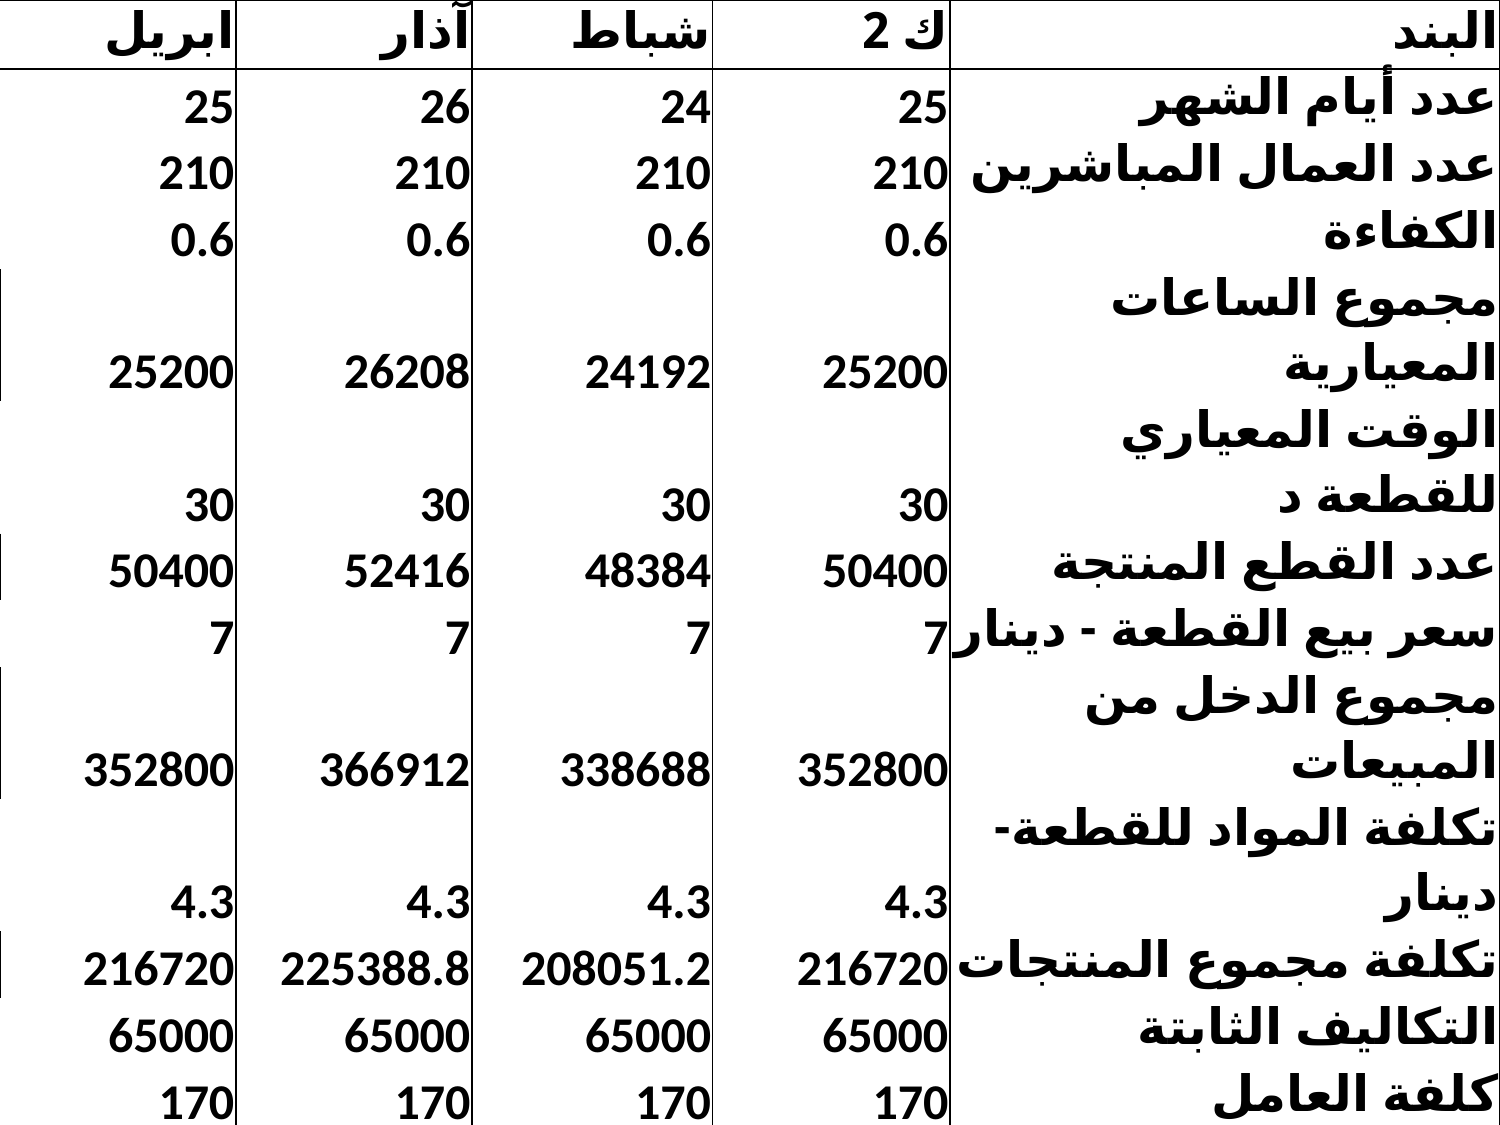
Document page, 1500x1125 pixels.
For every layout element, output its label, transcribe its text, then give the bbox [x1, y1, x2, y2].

table_cell 7 [237, 600, 471, 667]
table_cell 7 [713, 600, 949, 667]
table_cell 30 [473, 401, 712, 534]
table_cell 216720 [1, 931, 235, 998]
table_cell 7 [473, 600, 712, 667]
table_cell تكلفة مجموع المنتجات [951, 931, 1499, 998]
table_cell عدد القطع المنتجة [951, 534, 1499, 600]
table_cell 50400 [713, 534, 949, 600]
table_cell 25200 [1, 269, 235, 401]
table_cell 30 [713, 401, 949, 534]
table_cell 208051.2 [473, 931, 712, 998]
table_cell 25 [713, 70, 949, 136]
table_cell الوقت المعياري للقطعة د [951, 401, 1499, 534]
table_cell 52416 [237, 534, 471, 600]
table_cell 65000 [237, 998, 471, 1065]
table_cell 25200 [713, 269, 949, 401]
table_cell 48384 [473, 534, 712, 600]
table_cell مجموع الدخل من المبيعات [951, 667, 1499, 799]
table_cell 225388.8 [237, 931, 471, 998]
table_cell 216720 [713, 931, 949, 998]
table_header شباط [473, 1, 712, 68]
table_cell الكفاءة [951, 202, 1499, 269]
table_cell 65000 [0, 998, 235, 1065]
table_cell 50400 [1, 534, 235, 600]
table_cell 7 [0, 600, 235, 667]
table_cell التكاليف الثابتة [951, 998, 1499, 1065]
table_cell كلفة العامل [951, 1065, 1499, 1125]
table_cell سعر بيع القطعة - دينار [951, 600, 1499, 667]
table_header آذار [237, 1, 471, 68]
table_cell 210 [0, 136, 235, 202]
table_cell 0.6 [0, 202, 235, 269]
table_cell 170 [237, 1065, 471, 1125]
table_header ابريل [0, 1, 235, 68]
table_cell 26208 [237, 269, 471, 401]
table_cell مجموع الساعات المعيارية [951, 269, 1499, 401]
table_cell 24192 [473, 269, 712, 401]
table_cell 366912 [237, 667, 471, 799]
table_cell تكلفة المواد للقطعة-دينار [951, 799, 1499, 931]
table_cell 210 [473, 136, 712, 202]
table_cell 30 [0, 401, 235, 534]
table_cell 25 [0, 70, 235, 136]
table_cell 4.3 [473, 799, 712, 931]
table_cell 65000 [473, 998, 712, 1065]
table_cell 0.6 [473, 202, 712, 269]
table_cell عدد العمال المباشرين [951, 136, 1499, 202]
table_cell 4.3 [713, 799, 949, 931]
table_cell 30 [237, 401, 471, 534]
table_cell 24 [473, 70, 712, 136]
table_cell 352800 [713, 667, 949, 799]
table_header ك 2 [713, 1, 949, 68]
table_cell 0.6 [237, 202, 471, 269]
table_cell عدد أيام الشهر [951, 70, 1499, 136]
table_cell 352800 [1, 667, 235, 799]
table_cell 4.3 [237, 799, 471, 931]
table_cell 4.3 [0, 799, 235, 931]
table_cell 65000 [713, 998, 949, 1065]
table_cell 170 [473, 1065, 712, 1125]
table_cell 170 [713, 1065, 949, 1125]
table_cell 338688 [473, 667, 712, 799]
table_cell 0.6 [713, 202, 949, 269]
table_header البند [951, 1, 1499, 68]
table_cell 26 [237, 70, 471, 136]
table_cell 210 [237, 136, 471, 202]
table_cell 210 [713, 136, 949, 202]
table_cell 170 [0, 1065, 235, 1125]
